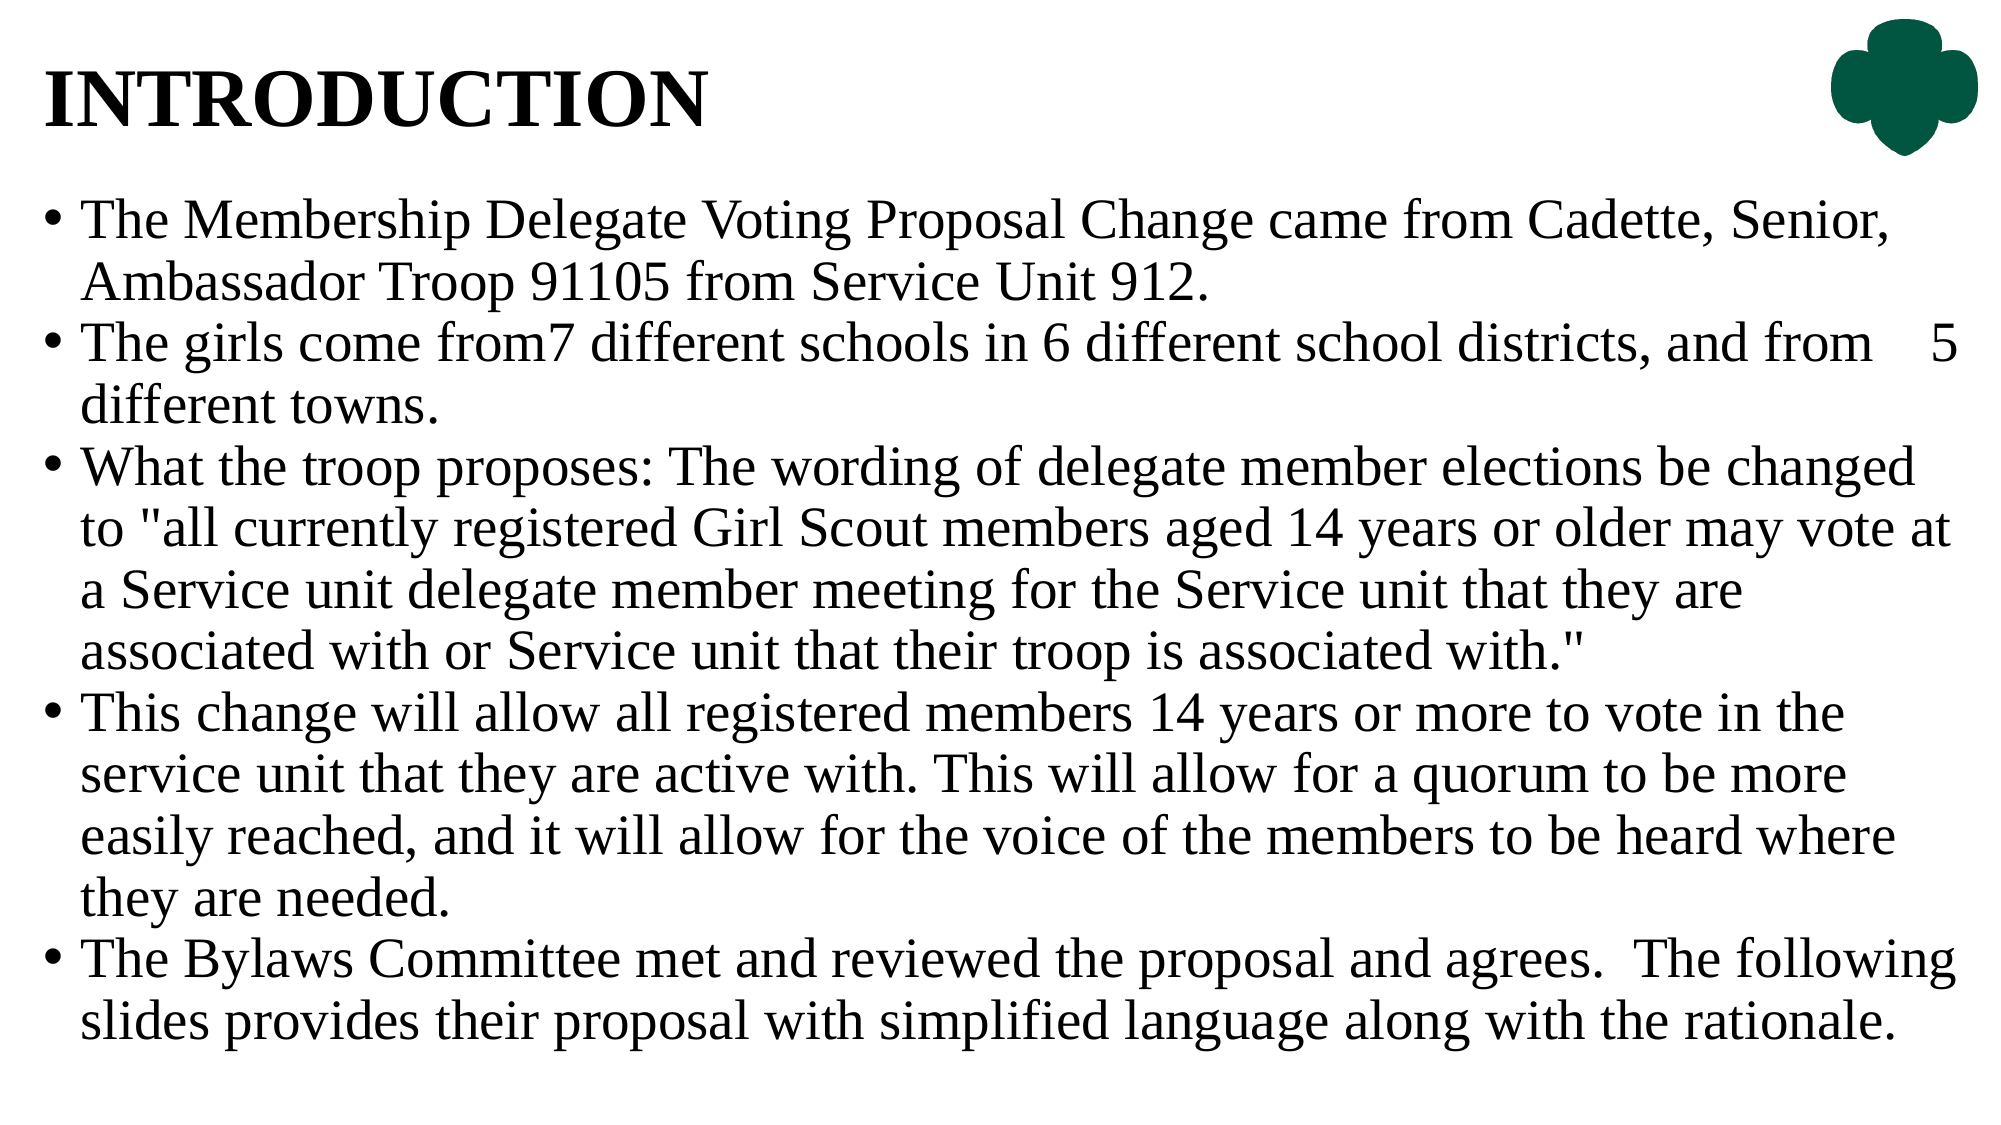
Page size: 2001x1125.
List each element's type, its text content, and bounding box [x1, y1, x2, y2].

title Introduction [29, 46, 1982, 153]
list The Membership Delegate Voting Proposal Change came from Cadette, Senior, Ambassador Troop 91105 from Service Unit 912. The girls come from7 different schools in 6 different school districts, and from 5 different towns. What the troop proposes: The wording of delegate member elections be changed to "all currently registered Girl Scout members aged 14 years or older may vote at a Service unit delegate member meeting for the Service unit that they are associated with or Service unit that their troop is associated with." This change will allow all registered members 14 years or more to vote in the service unit that they are active with. This will allow for a quorum to be more easily reached, and it will allow for the voice of the members to be heard where they are needed. The Bylaws Committee met and reviewed the proposal and agrees. The following slides provides their proposal with simplified language along with the rationale. [29, 182, 1982, 1079]
picture [1831, 19, 1978, 46]
